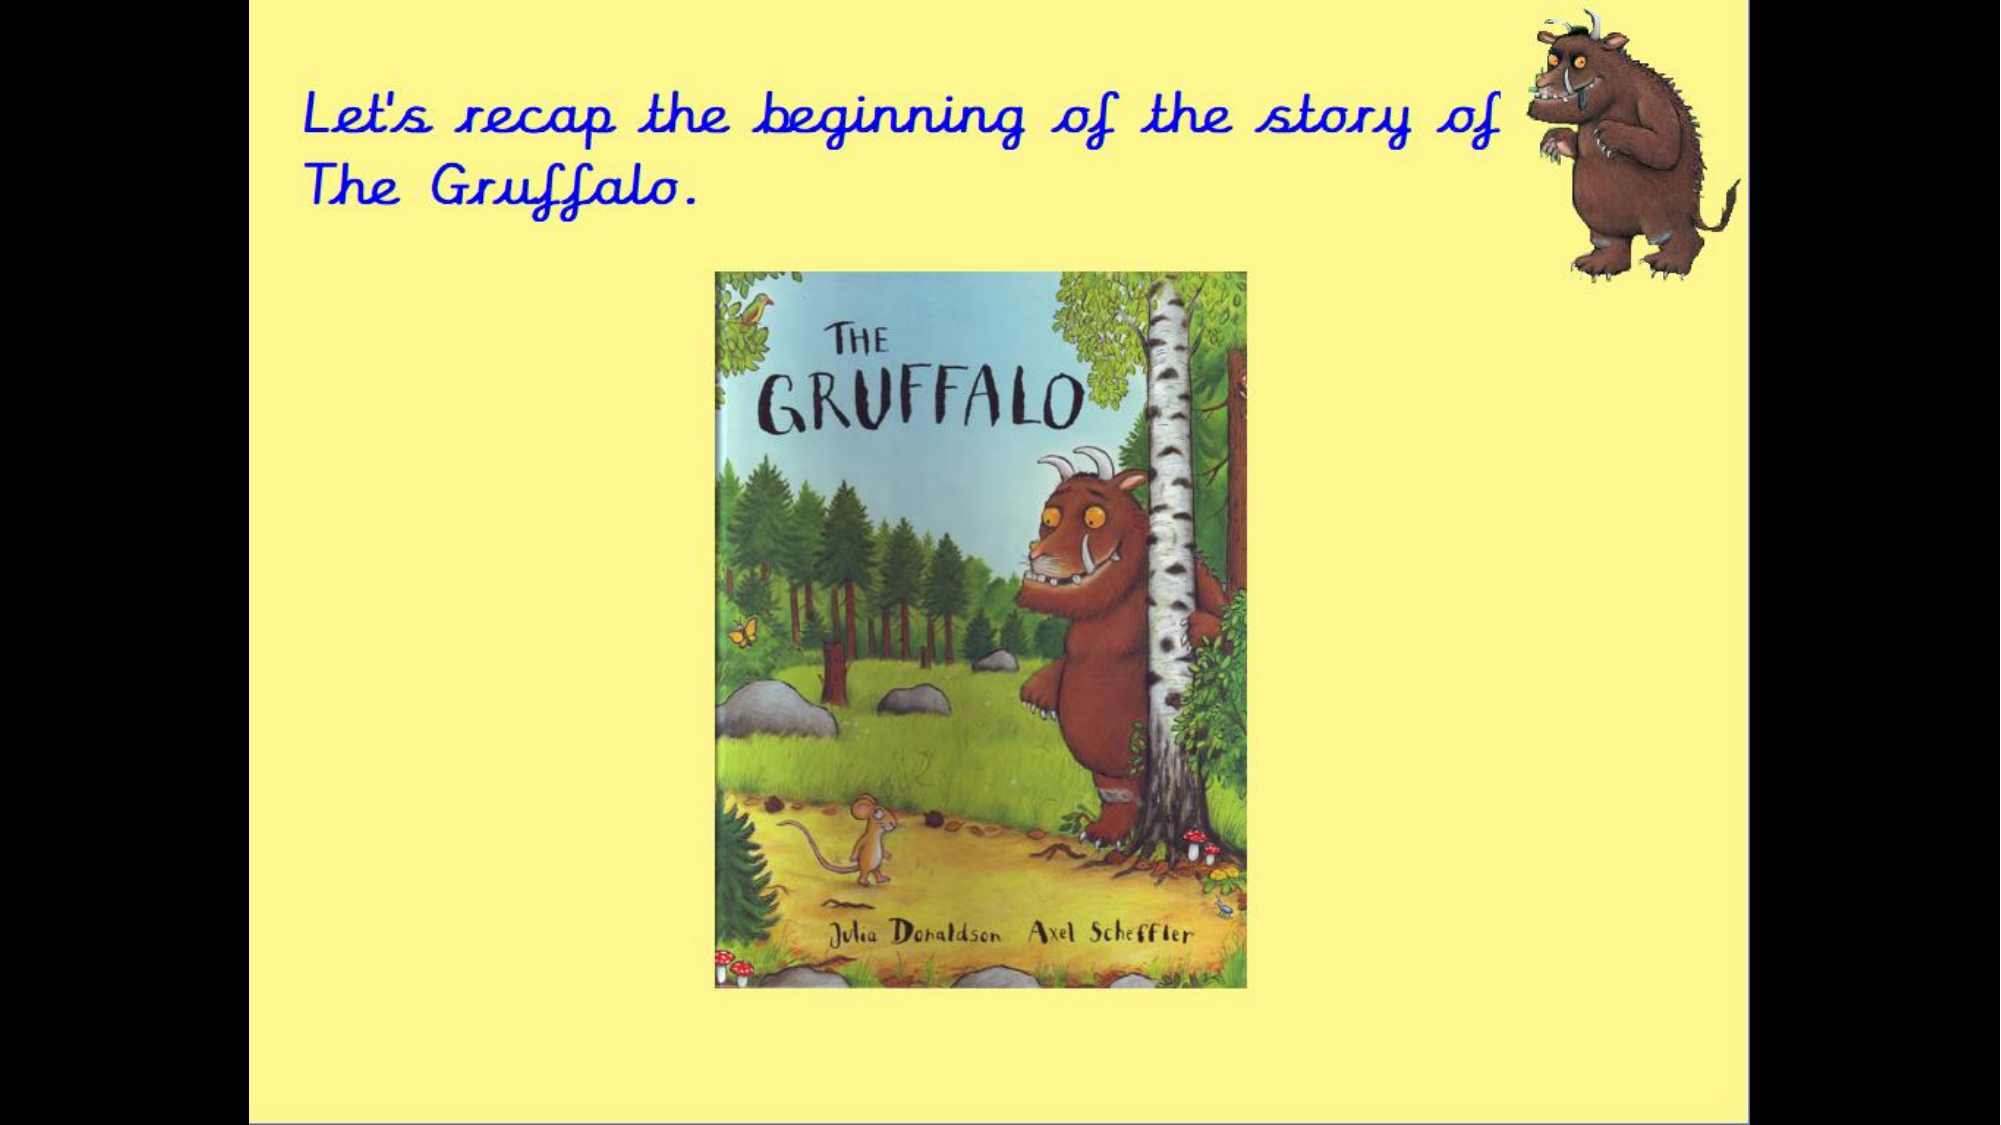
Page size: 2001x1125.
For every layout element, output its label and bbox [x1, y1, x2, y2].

picture [249, 0, 1750, 1125]
